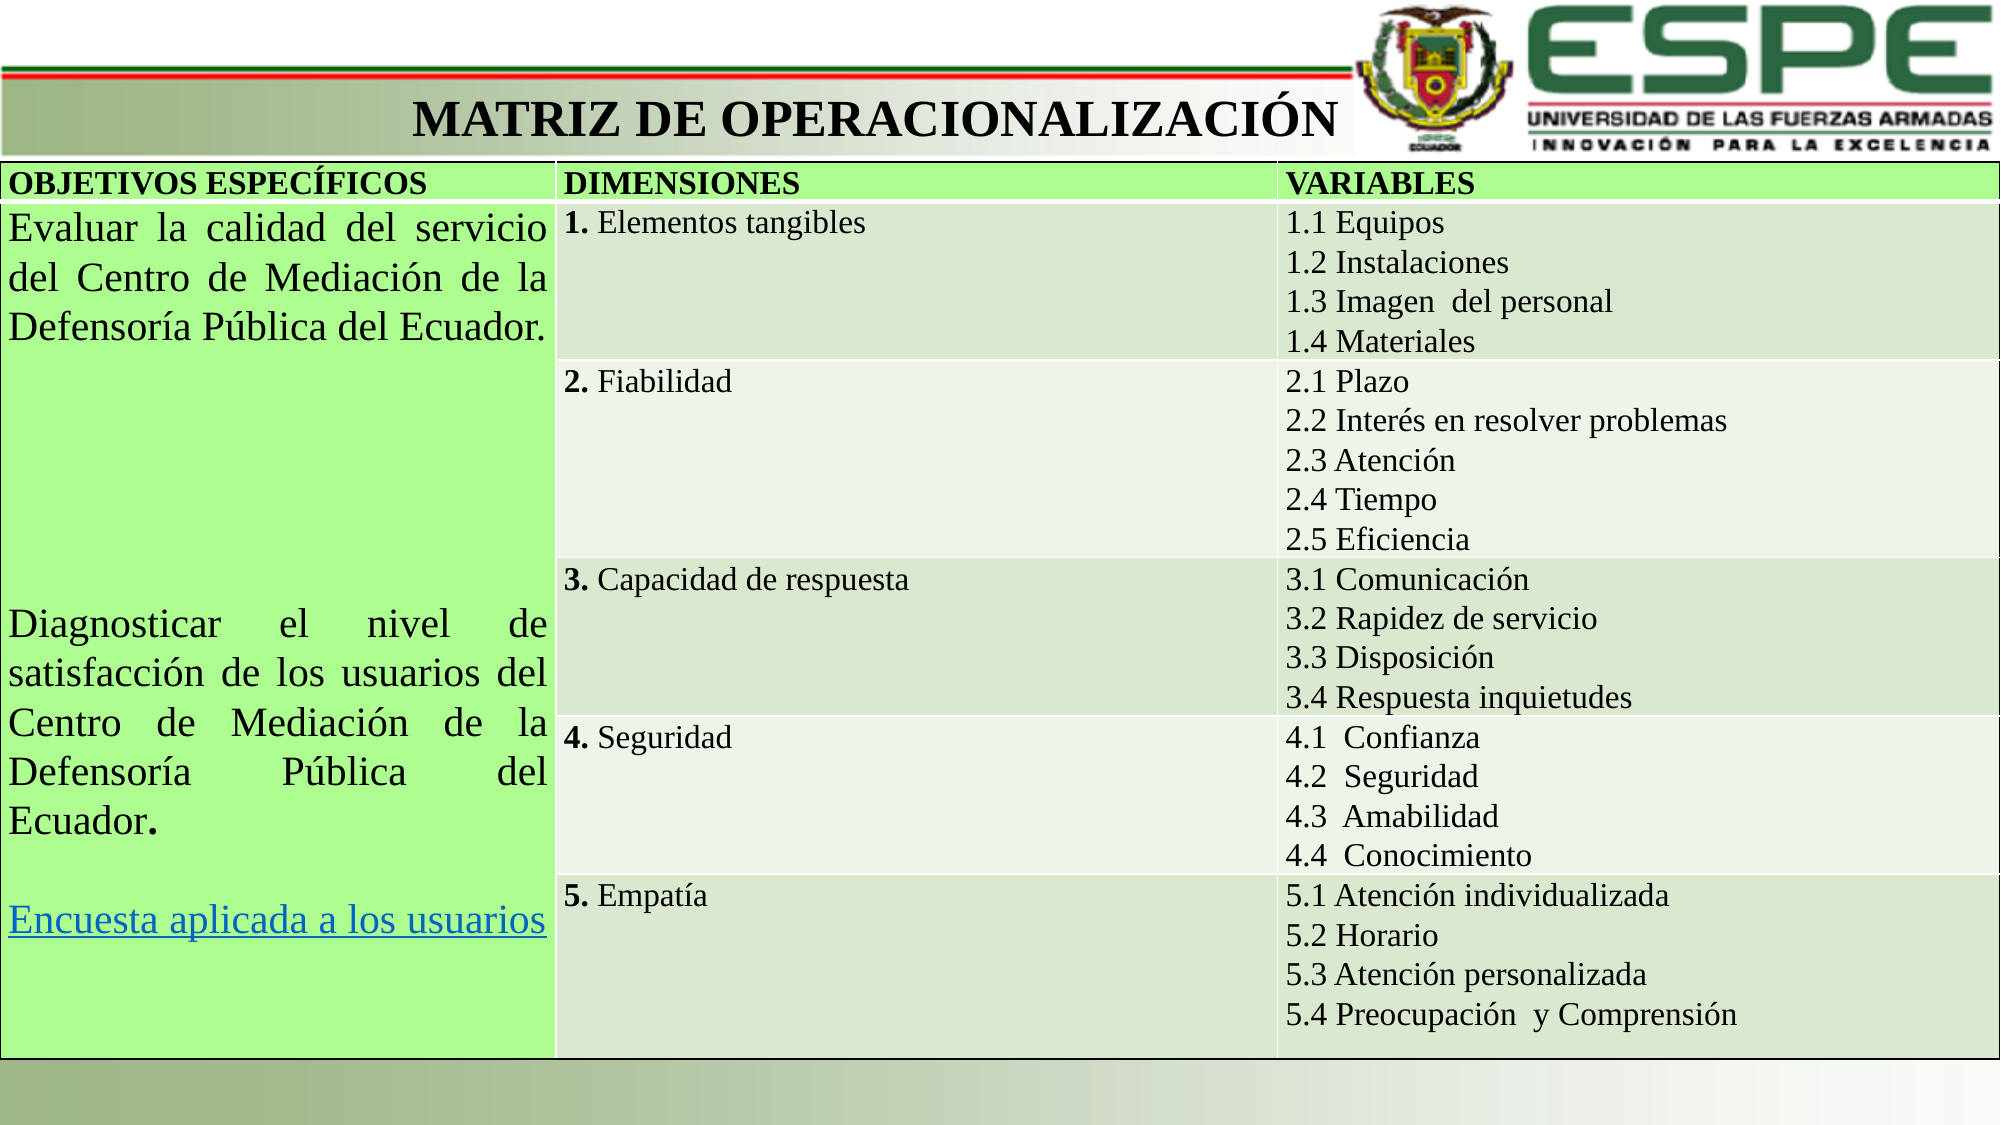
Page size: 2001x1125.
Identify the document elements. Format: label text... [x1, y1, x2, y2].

table_cell 4.1 Confianza 4.2 Seguridad 4.3 Amabilidad 4.4 Conocimiento [1278, 717, 1999, 873]
table_header DIMENSIONES [557, 163, 1277, 199]
table_cell 2. Fiabilidad [557, 361, 1277, 557]
table_cell 5. Empatía [557, 875, 1277, 1010]
table_cell Evaluar la calidad del servicio del Centro de Mediación de la Defensoría Pública del Ecuador. Diagnosticar el nivel de satisfacción de los usuarios del Centro de Mediación de la Defensoría Pública del Ecuador. Encuesta aplicada a los usuarios [1, 204, 555, 1010]
table_cell 1.1 Equipos 1.2 Instalaciones 1.3 Imagen del personal 1.4 Materiales [1278, 204, 1999, 359]
table_cell 3.1 Comunicación 3.2 Rapidez de servicio 3.3 Disposición 3.4 Respuesta inquietudes [1278, 558, 1999, 715]
table_cell 1. Elementos tangibles [557, 204, 1277, 359]
table_header VARIABLES [1278, 163, 1999, 199]
table_cell 2.1 Plazo 2.2 Interés en resolver problemas 2.3 Atención 2.4 Tiempo 2.5 Eficiencia [1278, 361, 1999, 557]
table_cell 5.1 Atención individualizada 5.2 Horario 5.3 Atención personalizada 5.4 Preocupación y Comprensión [1278, 875, 1999, 1010]
table_cell 4. Seguridad [557, 717, 1277, 873]
picture [0, 0, 2000, 163]
picture [0, 1010, 2000, 1125]
table_header OBJETIVOS ESPECÍFICOS [1, 163, 555, 199]
table_cell 3. Capacidad de respuesta [557, 558, 1277, 715]
